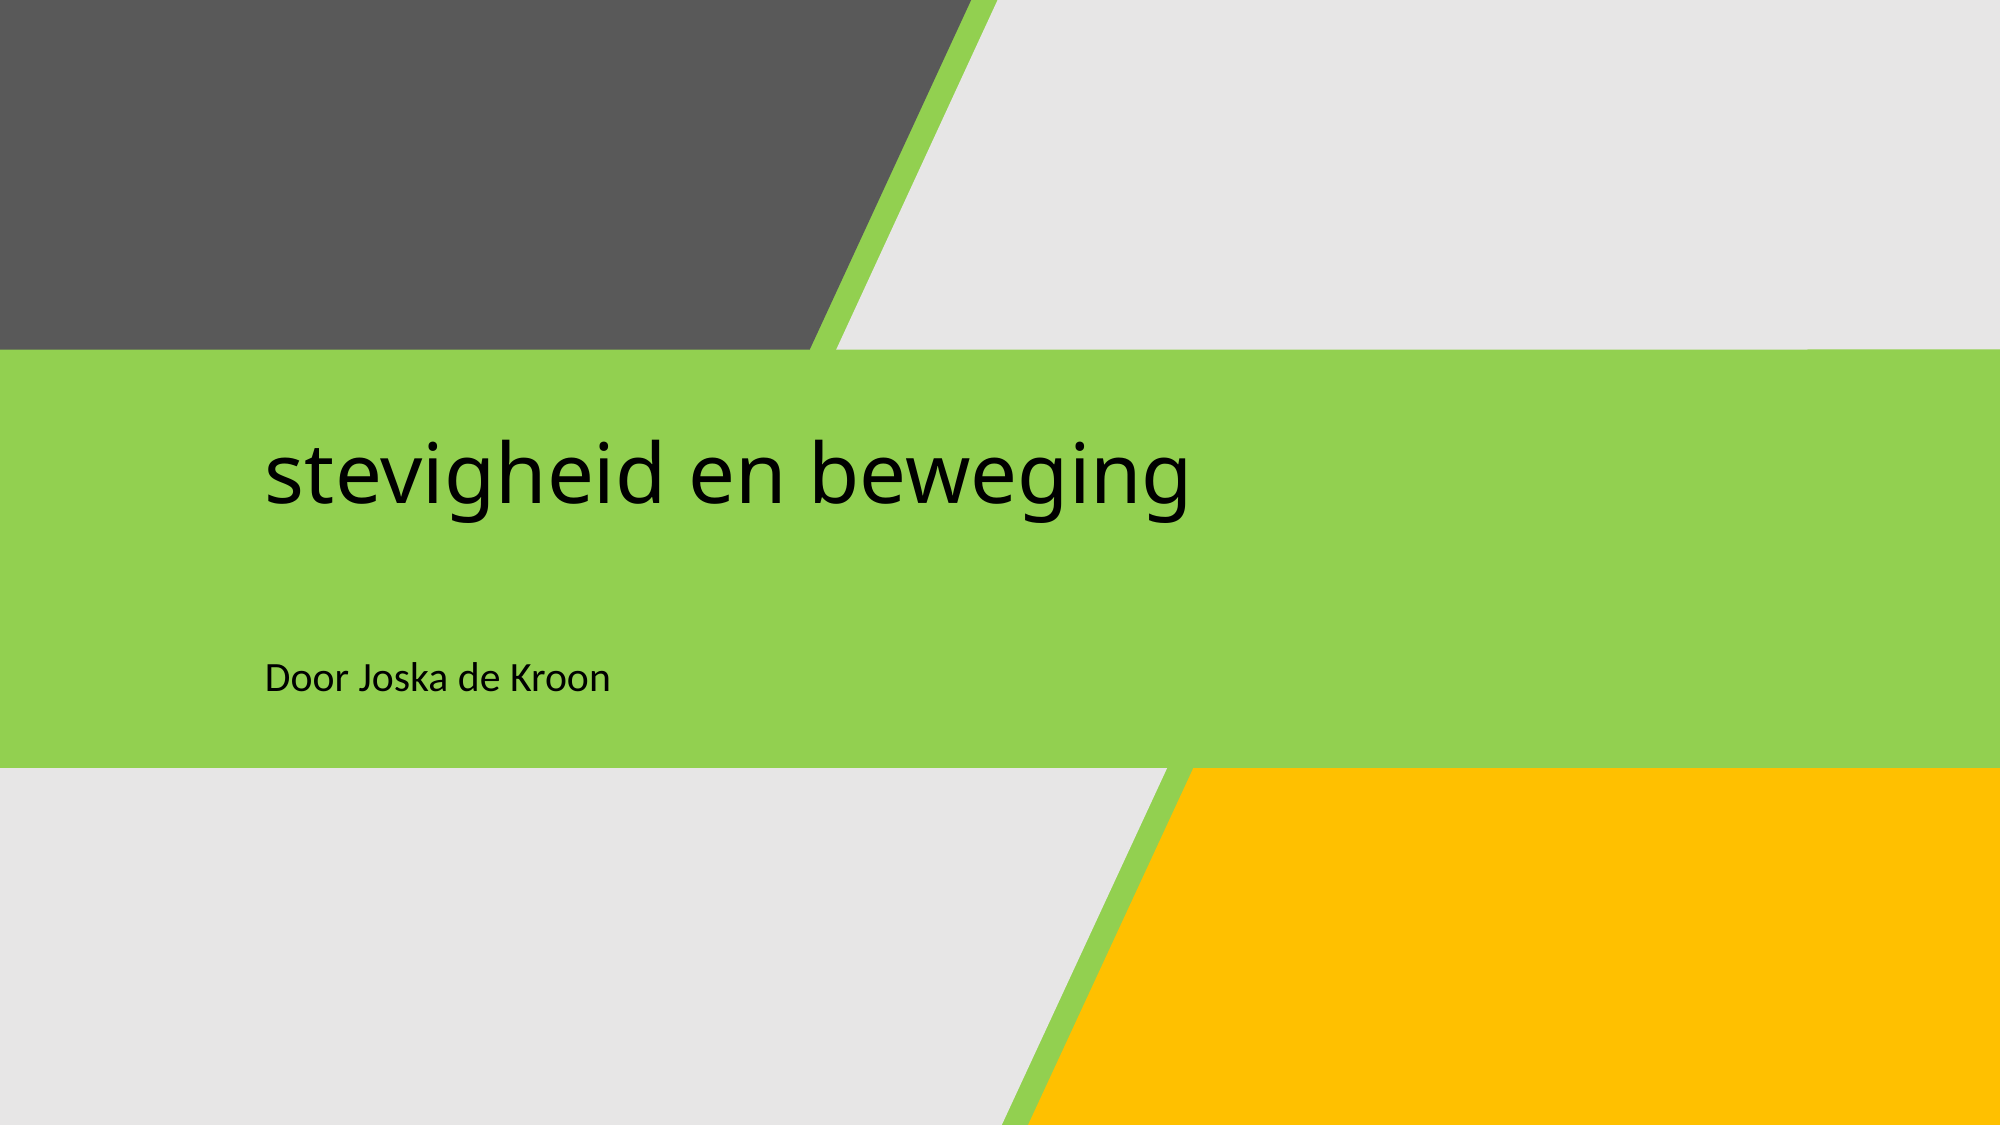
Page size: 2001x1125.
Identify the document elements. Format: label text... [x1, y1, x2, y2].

text_box [0, 767, 1169, 1125]
text_box [1007, 767, 1192, 1125]
title stevigheid en beweging [249, 368, 1750, 625]
subtitle Door Joska de Kroon [249, 647, 1750, 742]
text_box [0, 0, 973, 351]
text_box [1026, 767, 2000, 1125]
text_box [834, 0, 2000, 351]
